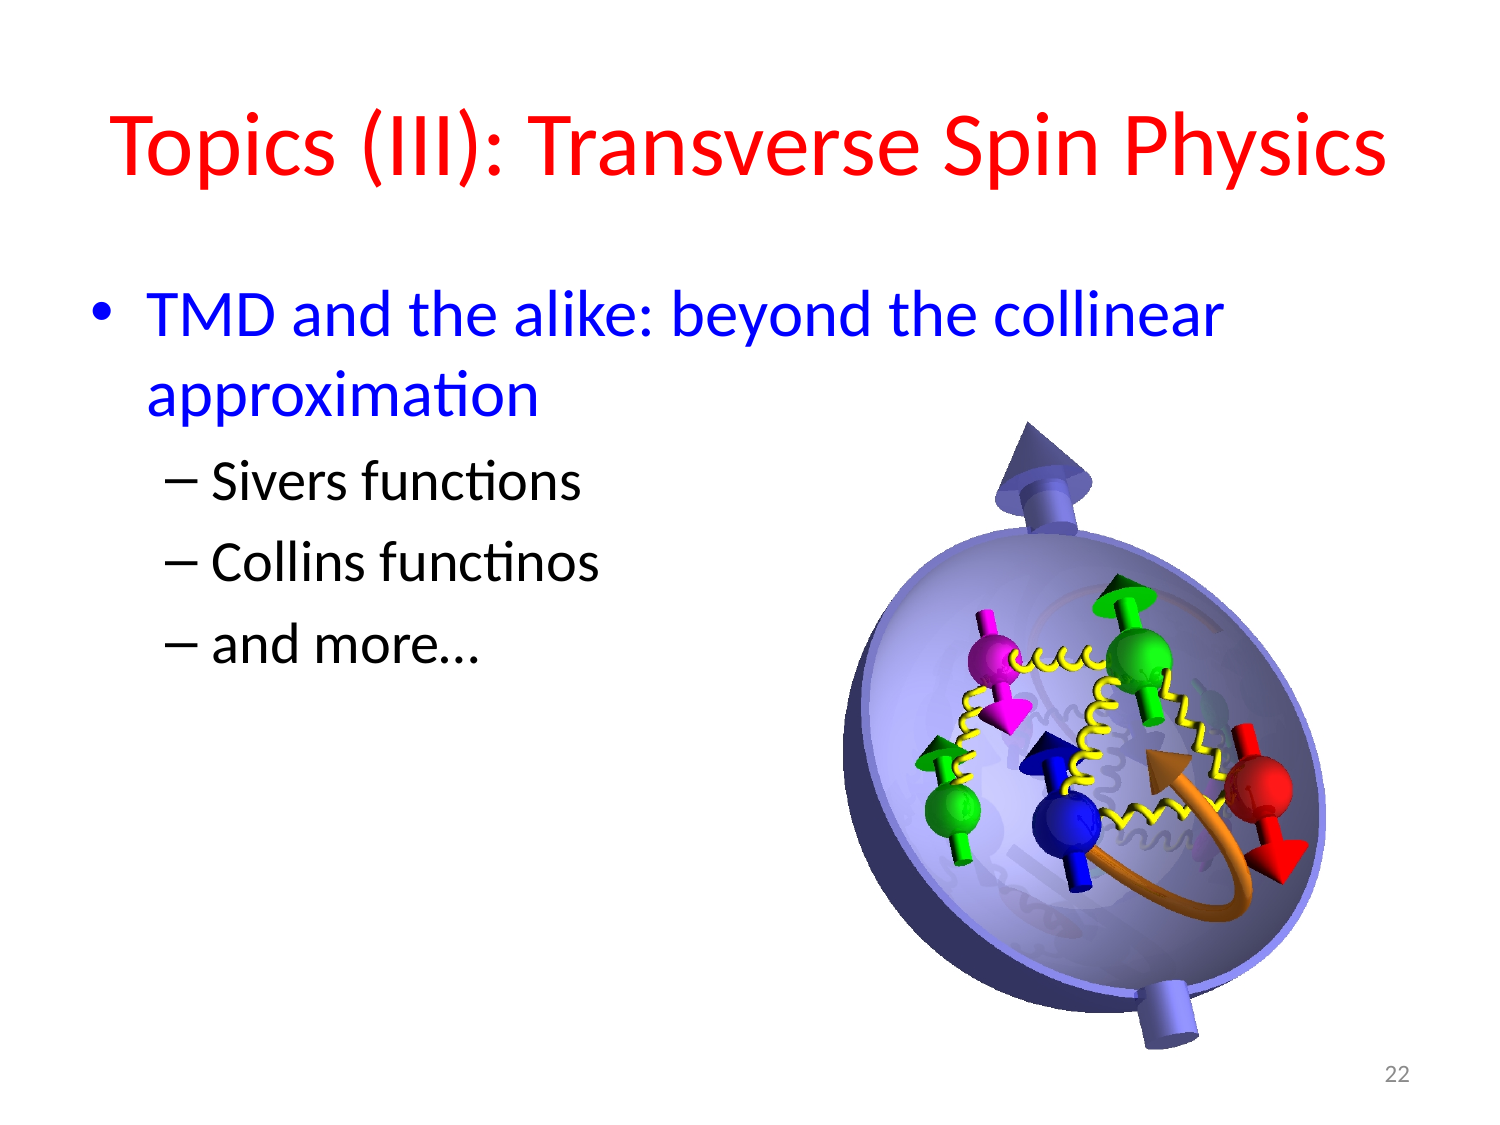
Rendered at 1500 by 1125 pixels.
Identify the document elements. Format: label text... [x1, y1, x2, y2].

title Topics (III): Transverse Spin Physics [75, 45, 1425, 233]
list TMD and the alike: beyond the collinear approximation Sivers functions Collins functinos and more… [75, 262, 1425, 1005]
slide_number 22 [1074, 1042, 1425, 1103]
picture [828, 414, 1343, 1065]
